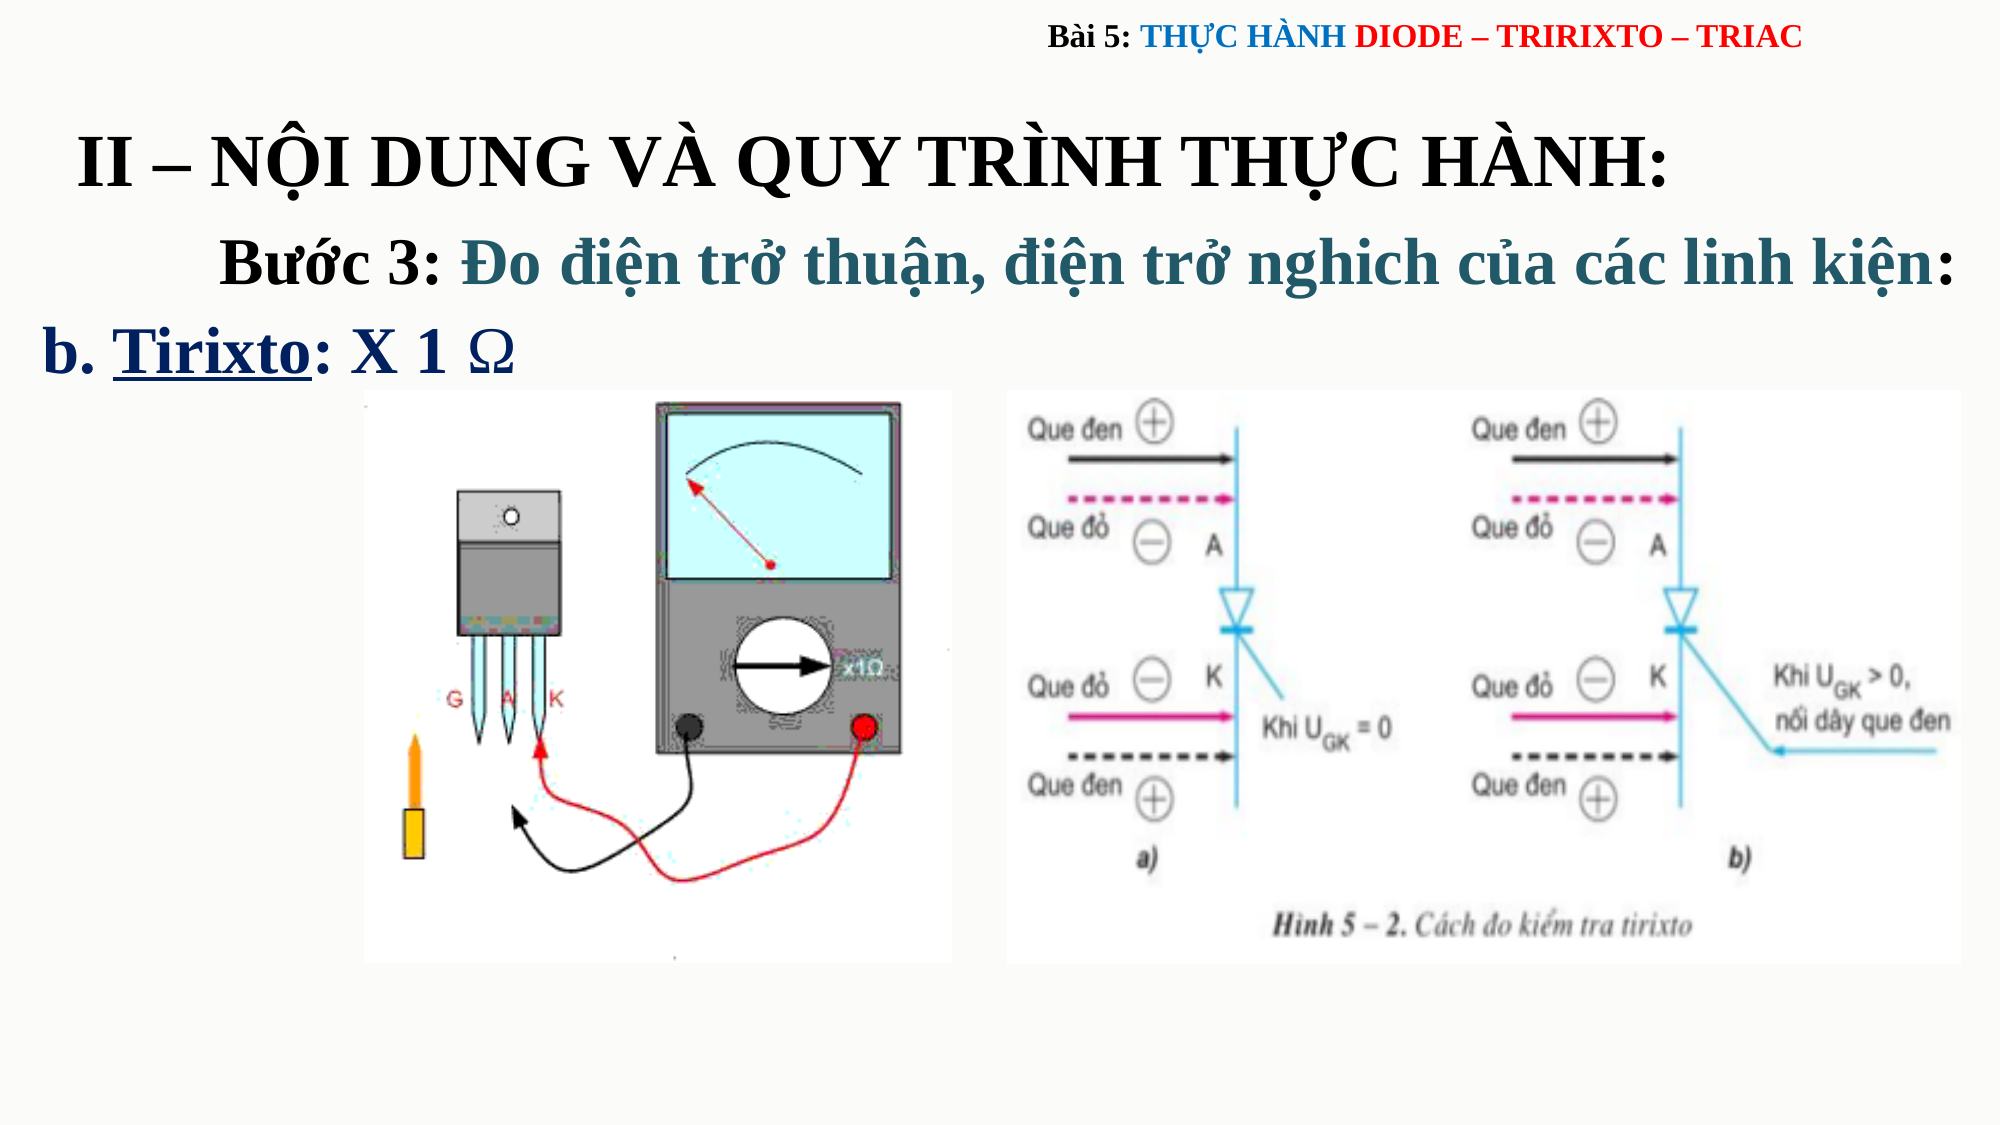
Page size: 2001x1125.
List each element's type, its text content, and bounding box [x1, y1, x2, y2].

text_box II – NỘI DUNG VÀ QUY TRÌNH THỰC HÀNH: [61, 103, 1866, 209]
list Bước 3: Đo điện trở thuận, điện trở nghich của các linh kiện: [205, 226, 1996, 318]
text_box b. Tirixto: X 1 Ω [27, 299, 839, 508]
picture [364, 389, 952, 963]
text_box Bài 5: THỰC HÀNH DIODE – TRIRIXTO – TRIAC [856, 14, 1996, 62]
picture [1007, 389, 1961, 964]
